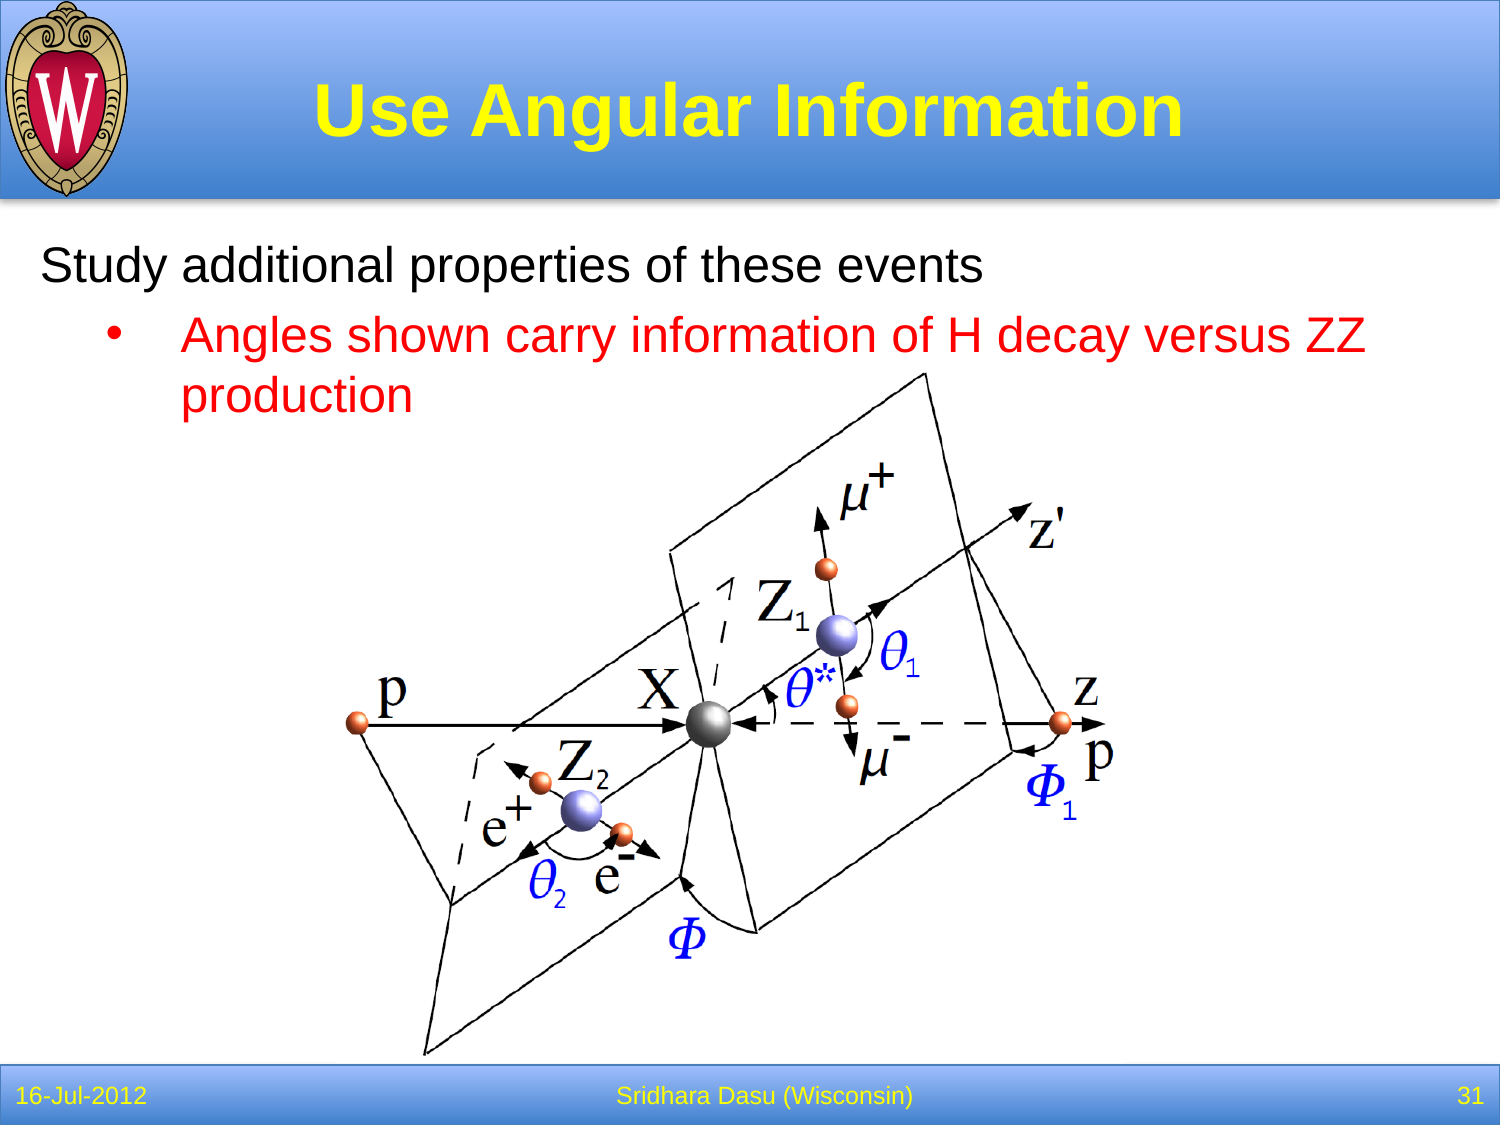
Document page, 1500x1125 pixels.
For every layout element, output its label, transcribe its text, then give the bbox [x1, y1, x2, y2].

footer Sridhara Dasu (Wisconsin) [205, 1065, 1325, 1125]
picture [5, 1, 128, 197]
slide_number 31 [1325, 1065, 1500, 1125]
title Use Angular Information [74, 12, 1426, 201]
list Study additional properties of these events Angles shown carry information of H decay versus ZZ production [24, 224, 1476, 1038]
slide_number 16-Jul-2012 [0, 1065, 205, 1125]
picture [337, 364, 1126, 1063]
